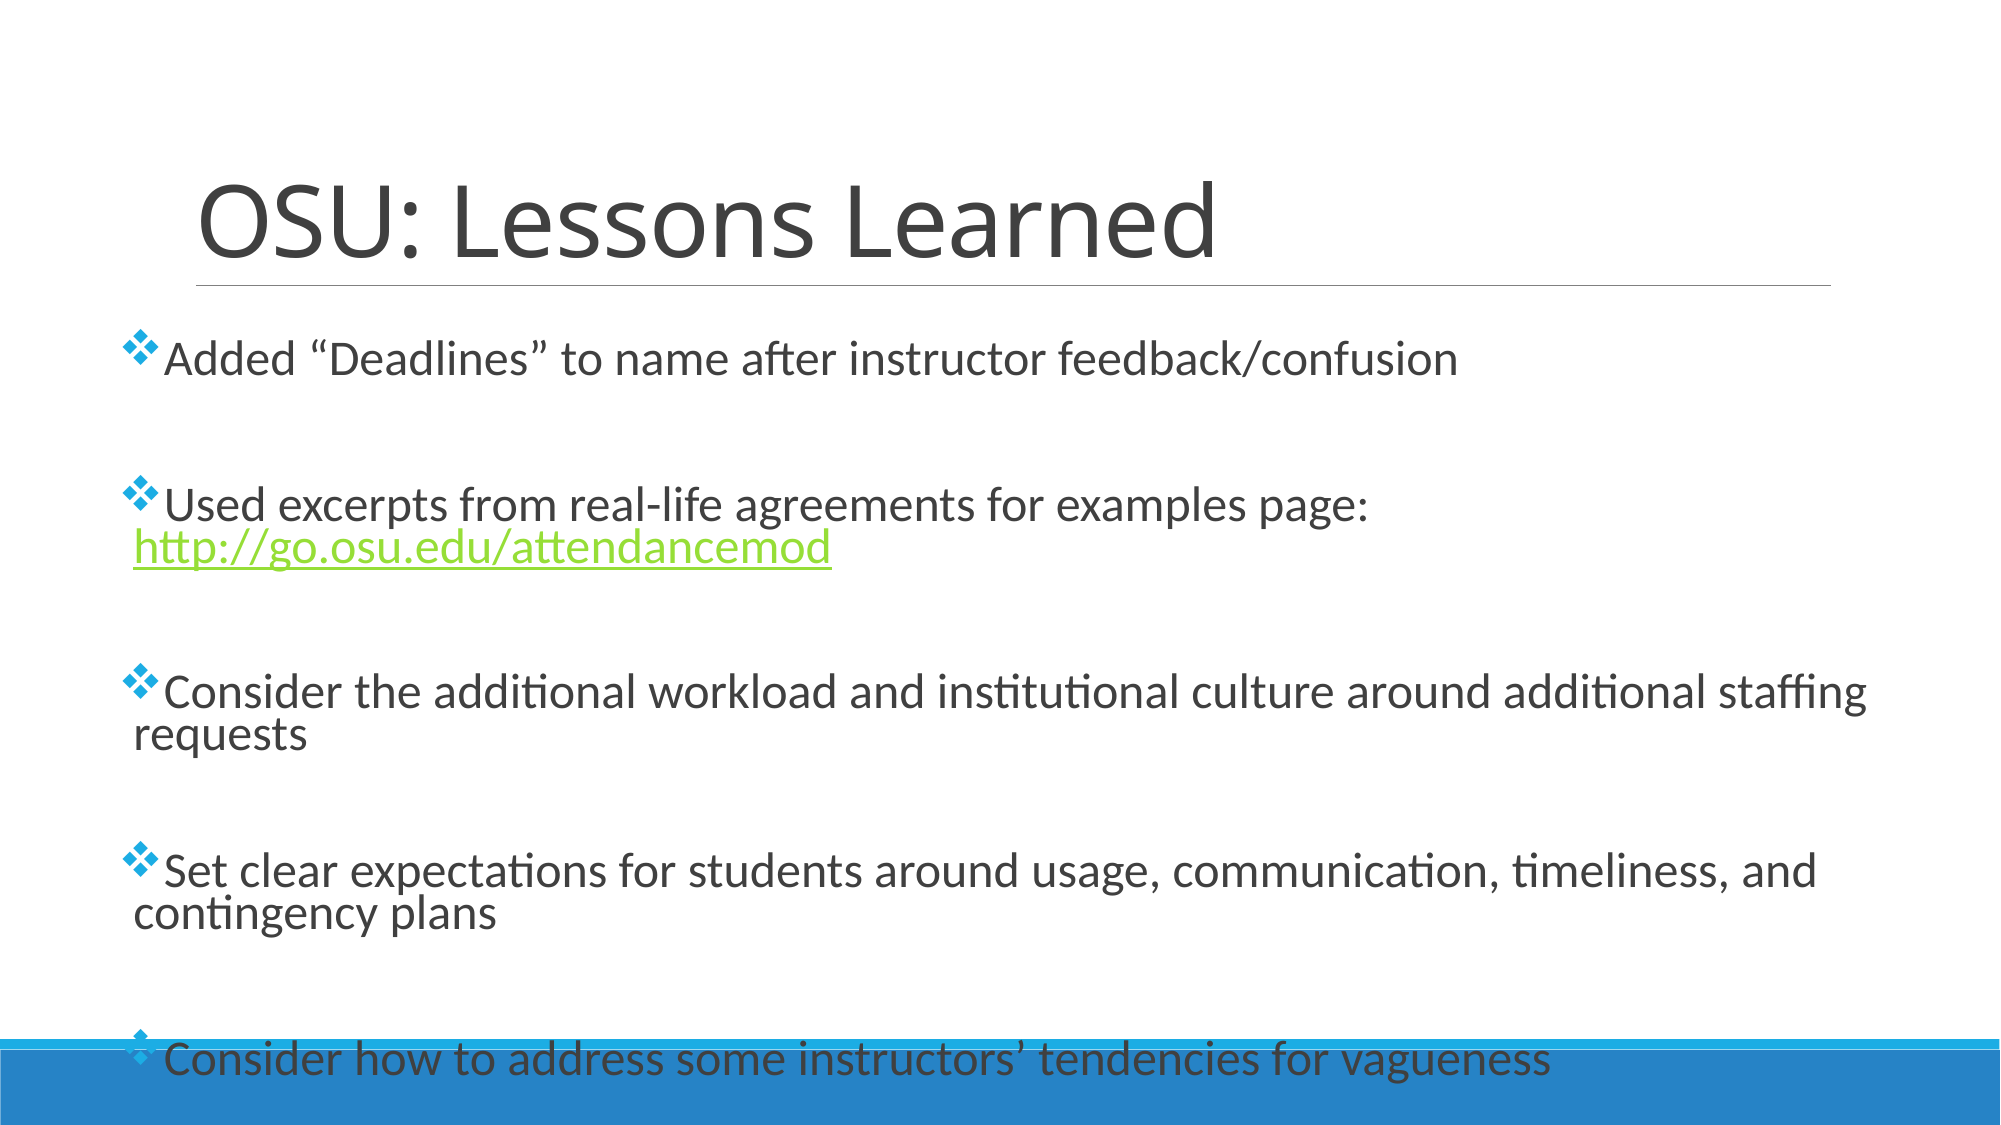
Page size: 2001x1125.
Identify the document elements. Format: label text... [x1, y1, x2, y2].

list Added “Deadlines” to name after instructor feedback/confusion Used excerpts from real-life agreements for examples page: http://go.osu.edu/attendancemod Consider the additional workload and institutional culture around additional staffing requests Set clear expectations for students around usage, communication, timeliness, and contingency plans Consider how to address some instructors’ tendencies for vagueness [118, 334, 1938, 924]
title OSU: Lessons Learned [180, 47, 1830, 285]
